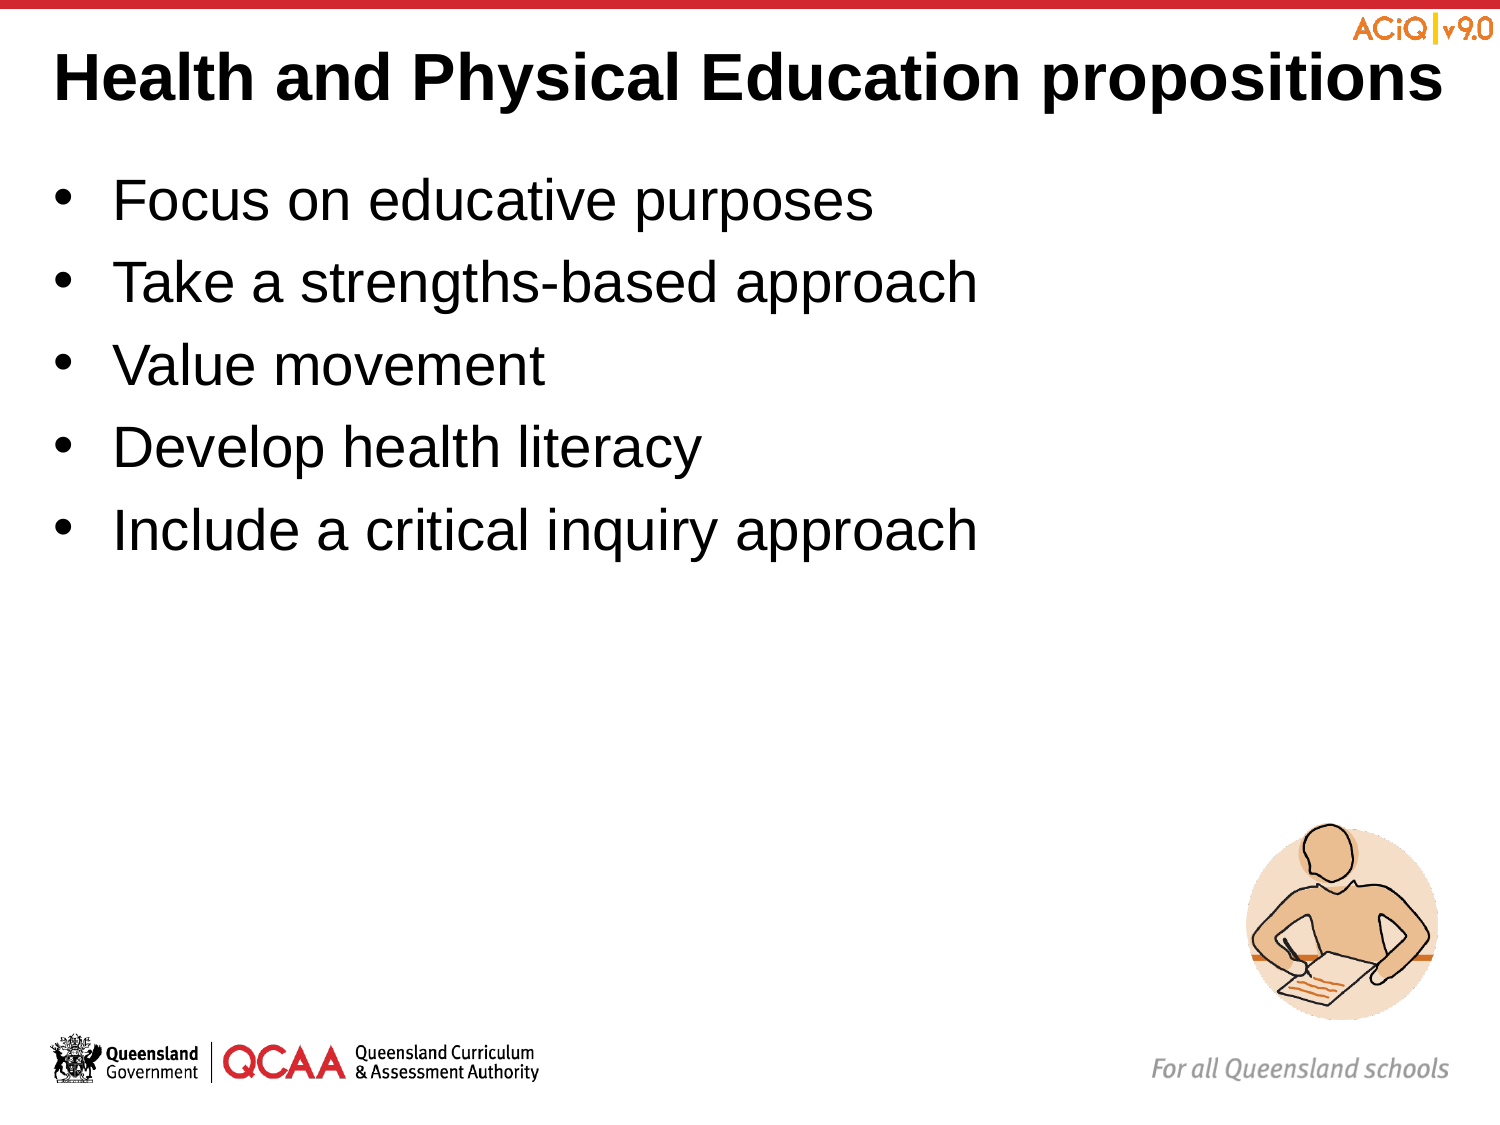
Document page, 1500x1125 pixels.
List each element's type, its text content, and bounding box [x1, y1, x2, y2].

picture [50, 1033, 539, 1083]
title Health and Physical Education propositions [53, 42, 1447, 116]
picture [1351, 11, 1494, 45]
picture [1152, 1057, 1449, 1082]
list Focus on educative purposes Take a strengths-based approach Value movement Develop health literacy Include a critical inquiry approach [53, 161, 1447, 989]
picture [1246, 823, 1438, 1020]
